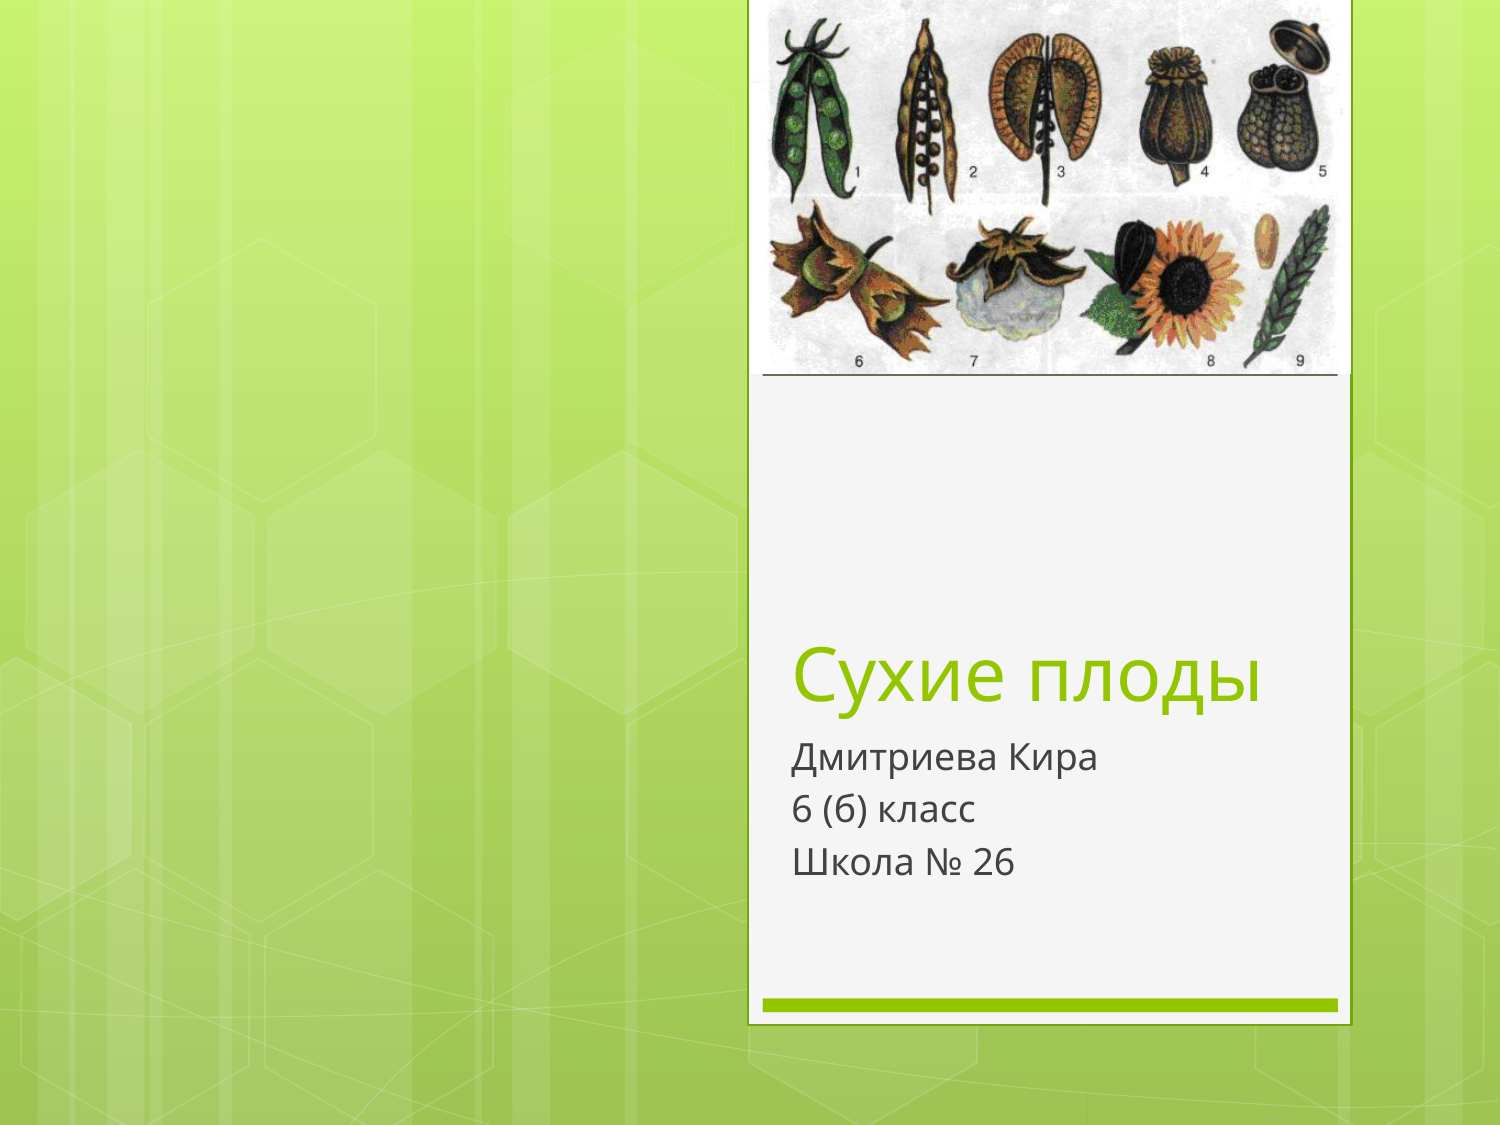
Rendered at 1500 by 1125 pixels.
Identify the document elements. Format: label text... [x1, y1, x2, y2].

subtitle Дмитриева Кира 6 (б) класс Школа № 26 [776, 725, 1320, 933]
picture [749, 0, 1351, 374]
title Сухие плоды [776, 444, 1320, 724]
